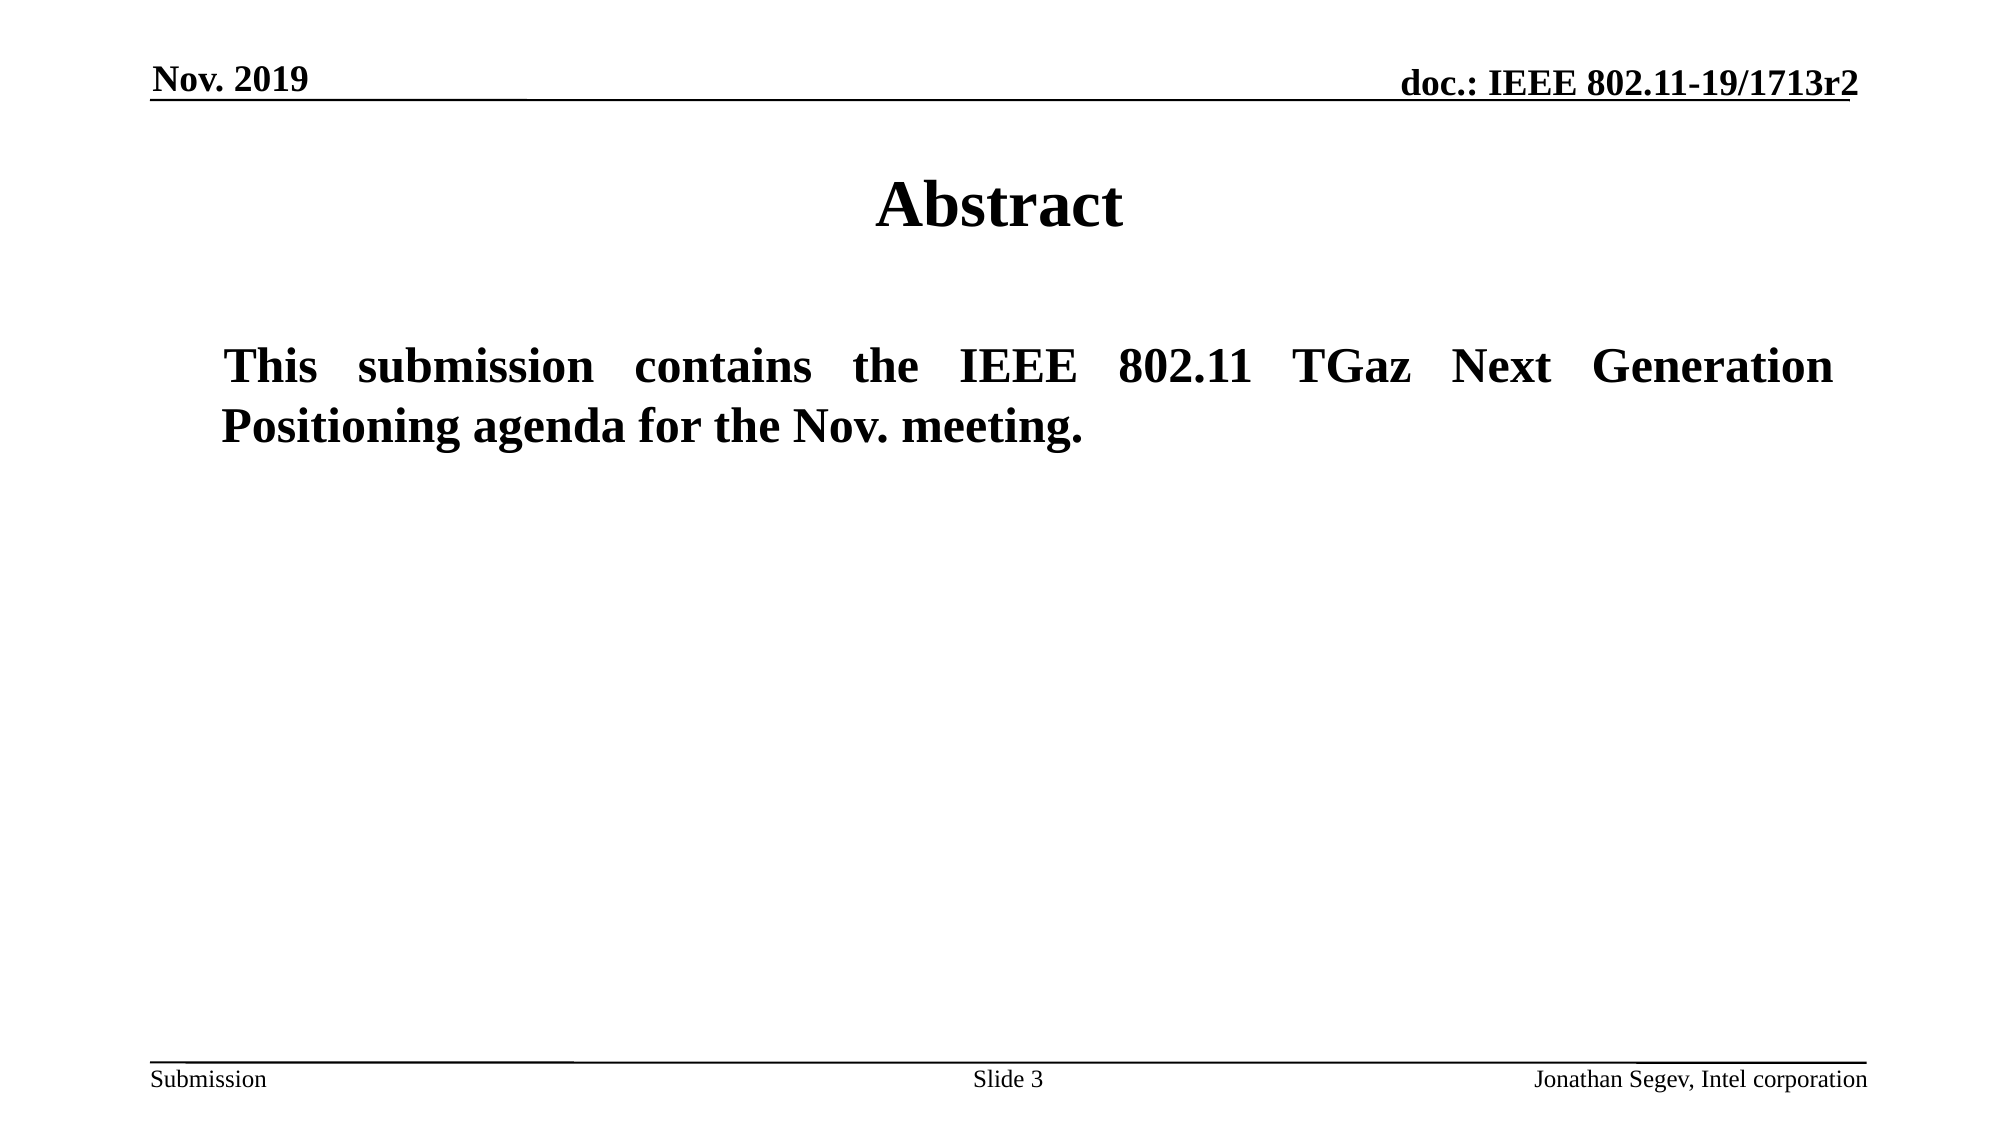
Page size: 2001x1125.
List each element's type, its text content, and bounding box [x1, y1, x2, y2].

list This submission contains the IEEE 802.11 TGaz Next Generation Positioning agenda for the Nov. meeting. [149, 324, 1850, 1000]
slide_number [152, 54, 563, 100]
title Abstract [149, 112, 1850, 288]
slide_number Slide 3 [950, 1061, 1067, 1123]
footer Jonathan Segev, Intel corporation [1171, 1061, 1869, 1093]
